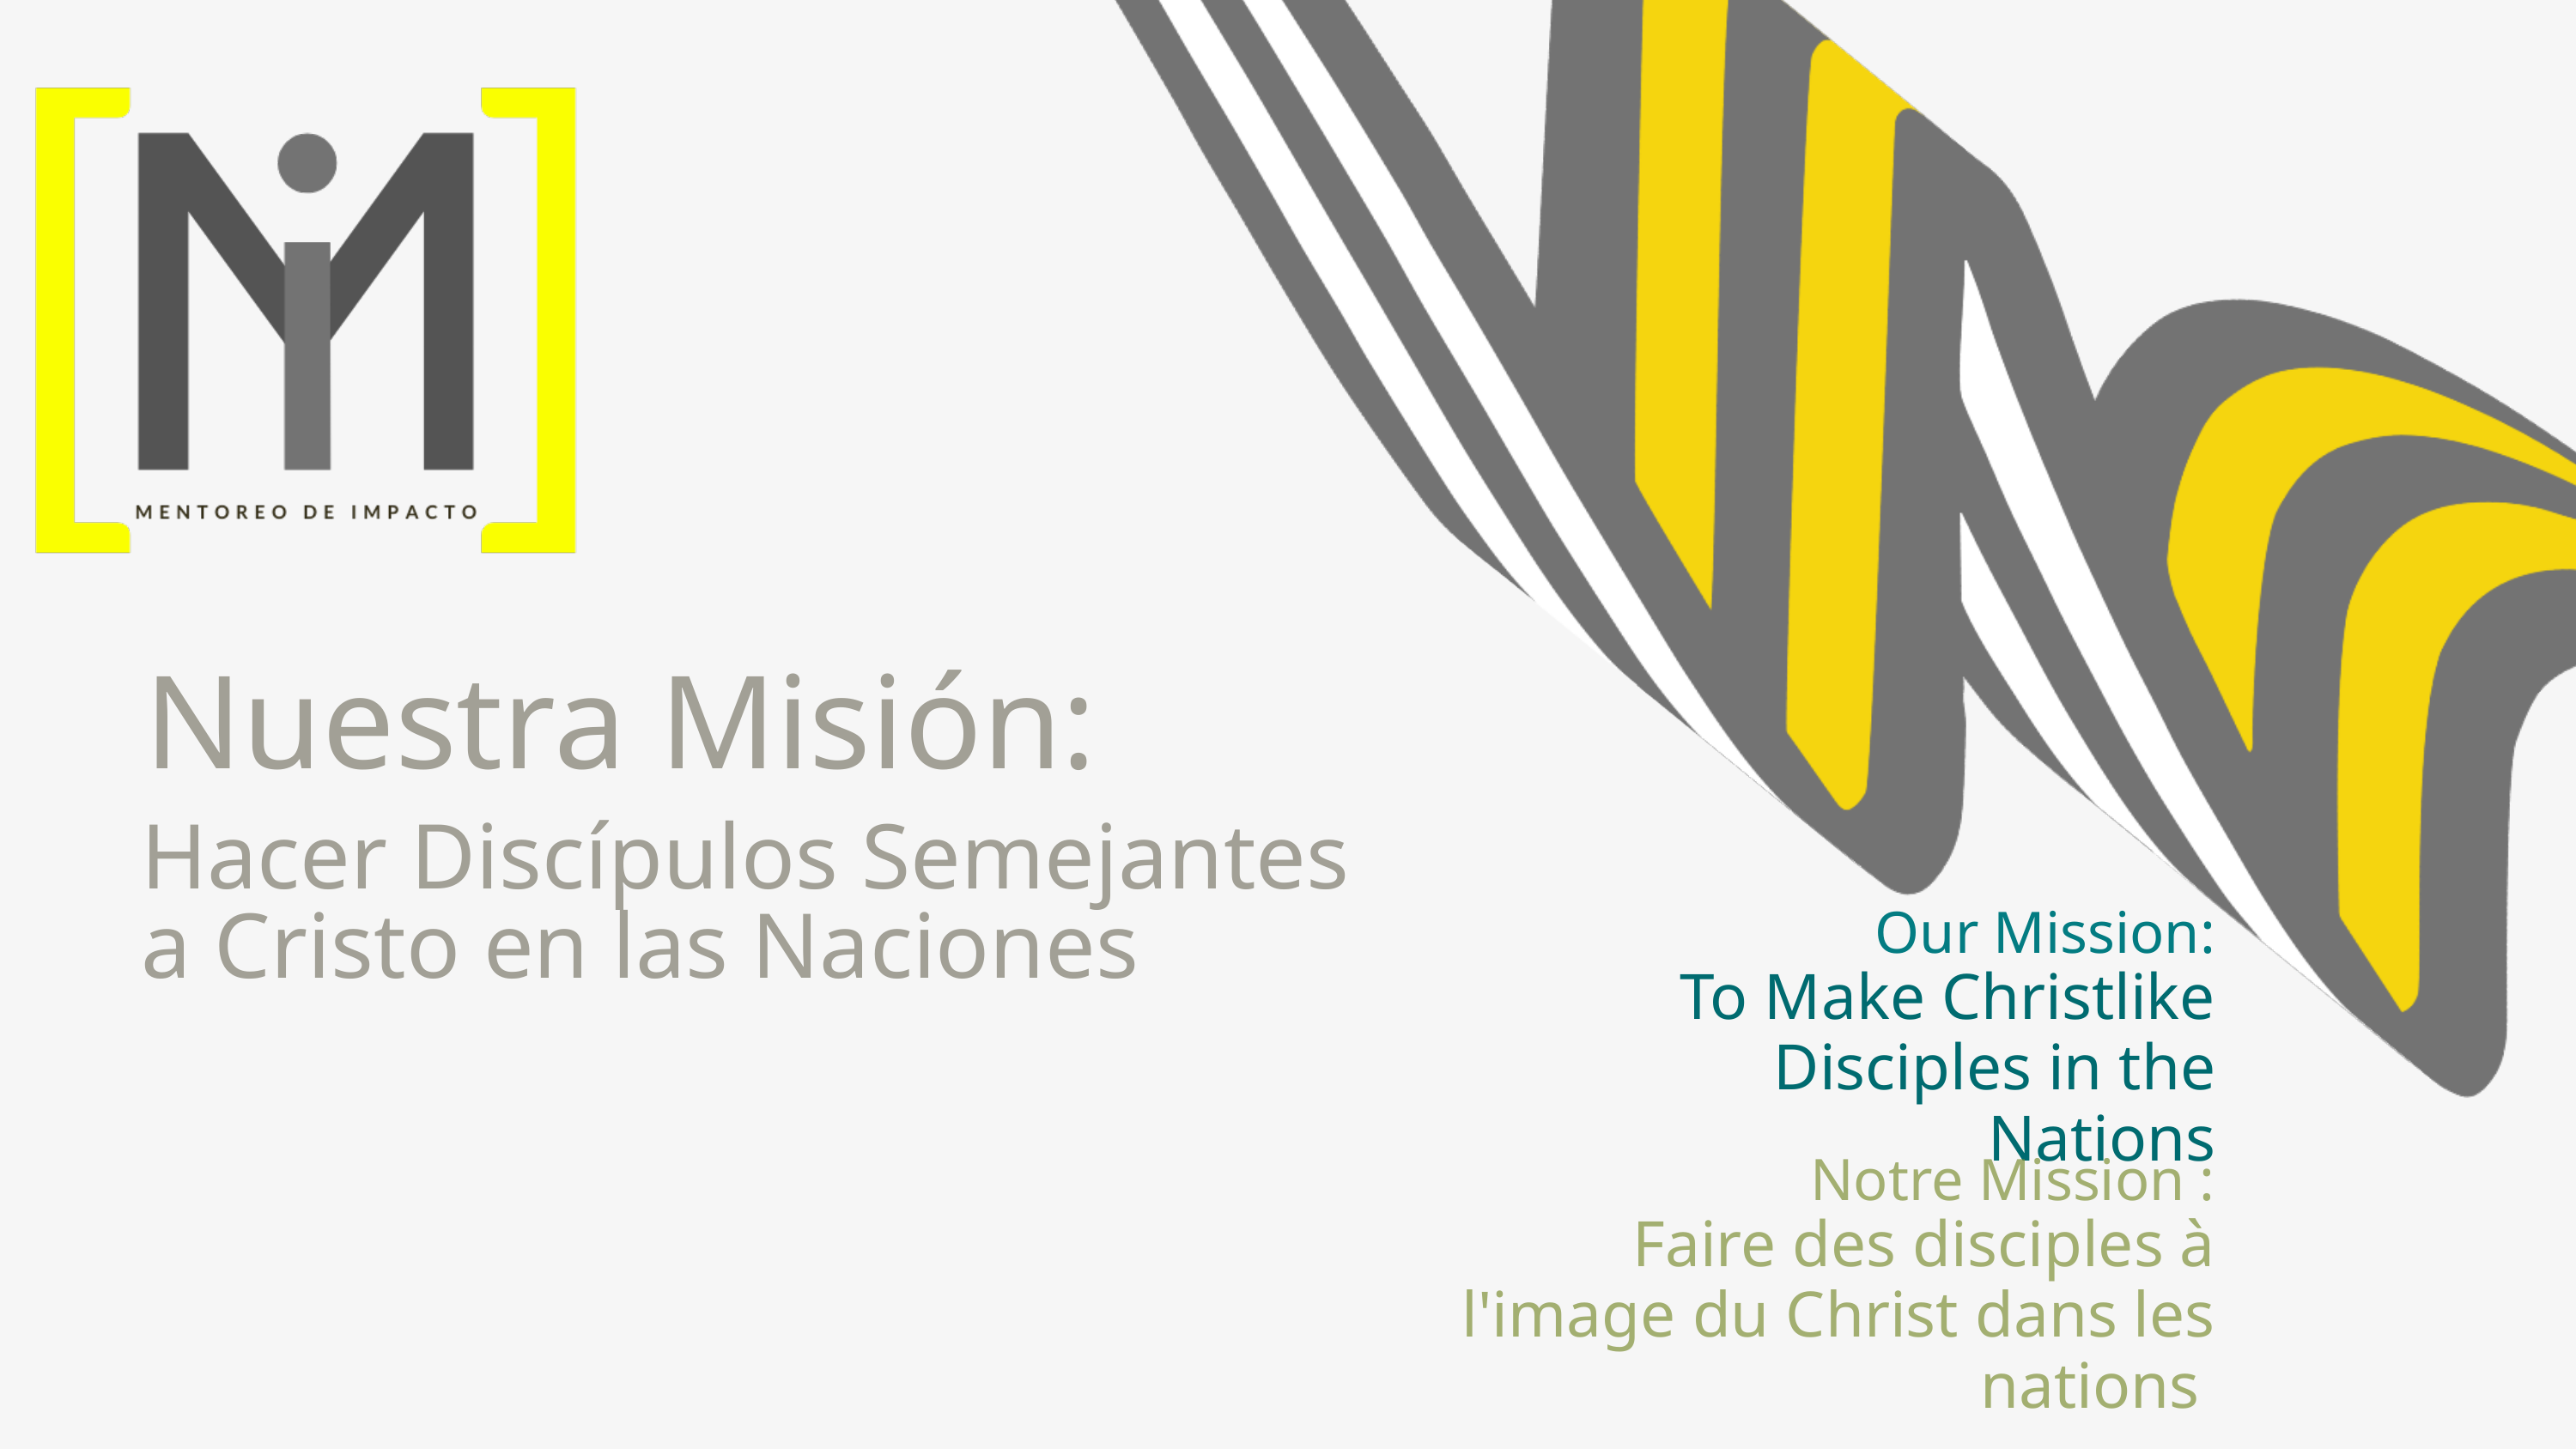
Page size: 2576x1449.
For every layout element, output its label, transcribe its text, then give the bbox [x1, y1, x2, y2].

picture [2, 0, 611, 609]
text_box Hacer Discípulos Semejantes a Cristo en las Naciones [141, 816, 1422, 997]
picture [829, 0, 2576, 1288]
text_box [1287, 1144, 2216, 1357]
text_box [1382, 890, 2216, 1102]
text_box Nuestra Misión: [144, 665, 1708, 795]
